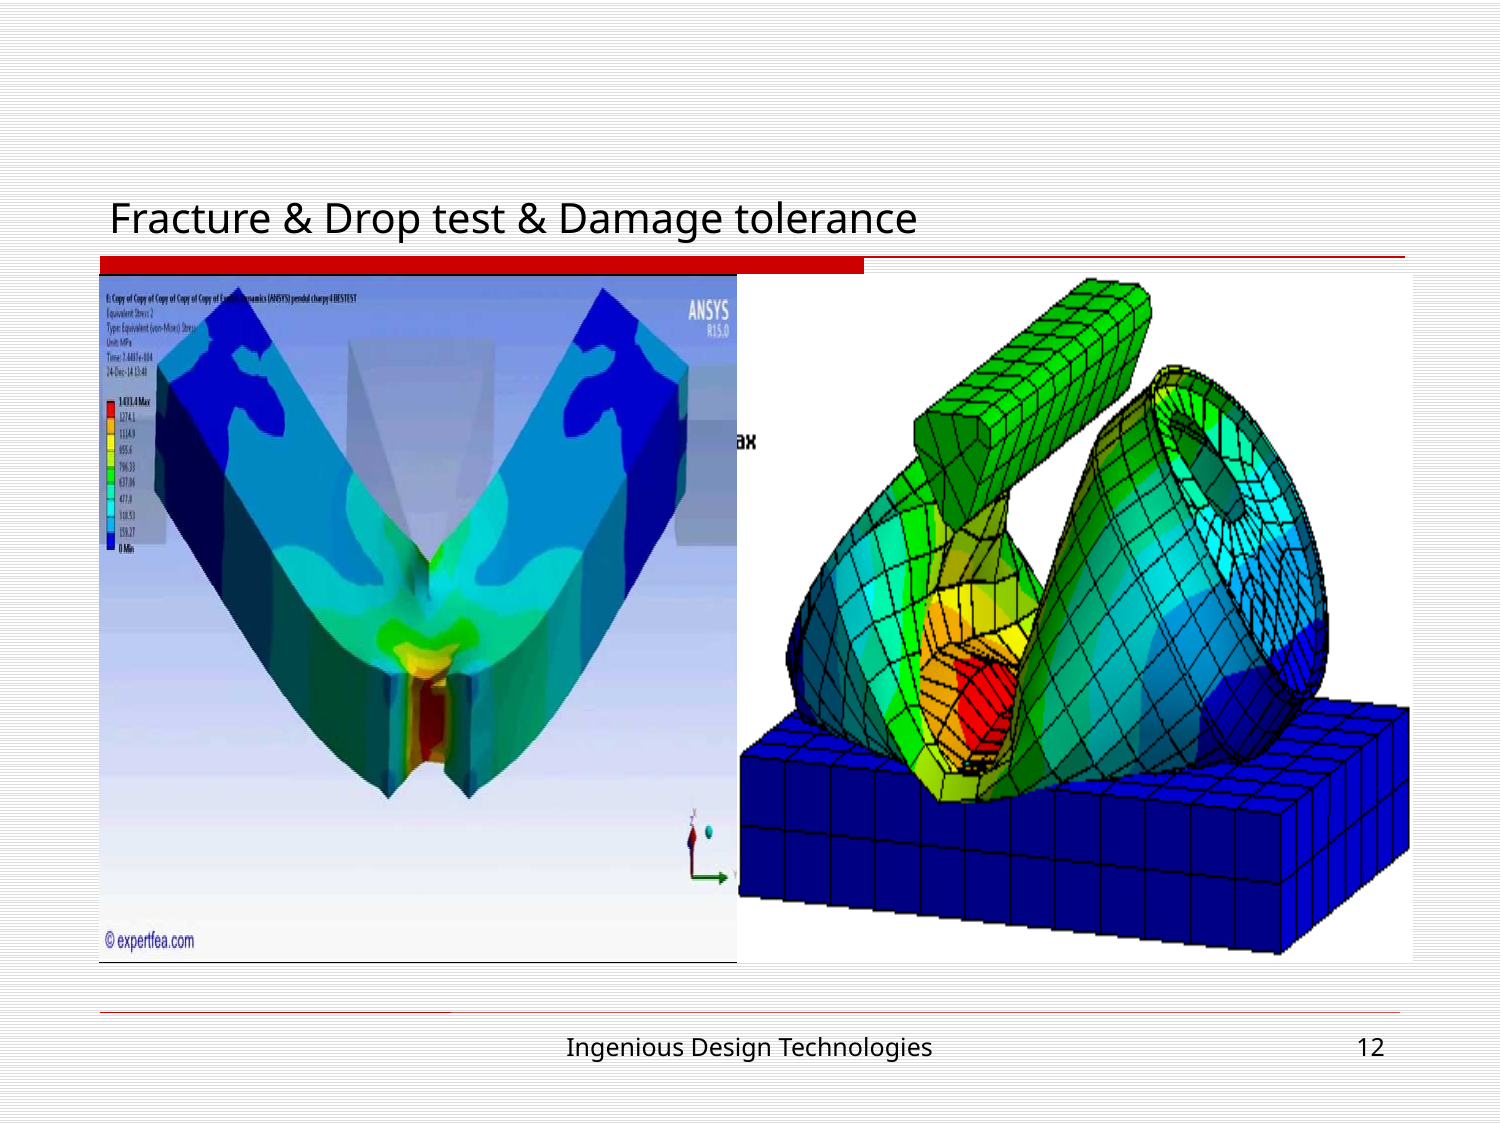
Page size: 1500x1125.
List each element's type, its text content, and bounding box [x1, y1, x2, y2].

footer Ingenious Design Technologies [512, 1024, 988, 1103]
slide_number 12 [1074, 1024, 1401, 1103]
picture [99, 274, 1413, 963]
title Fracture & Drop test & Damage tolerance [93, 137, 1238, 250]
